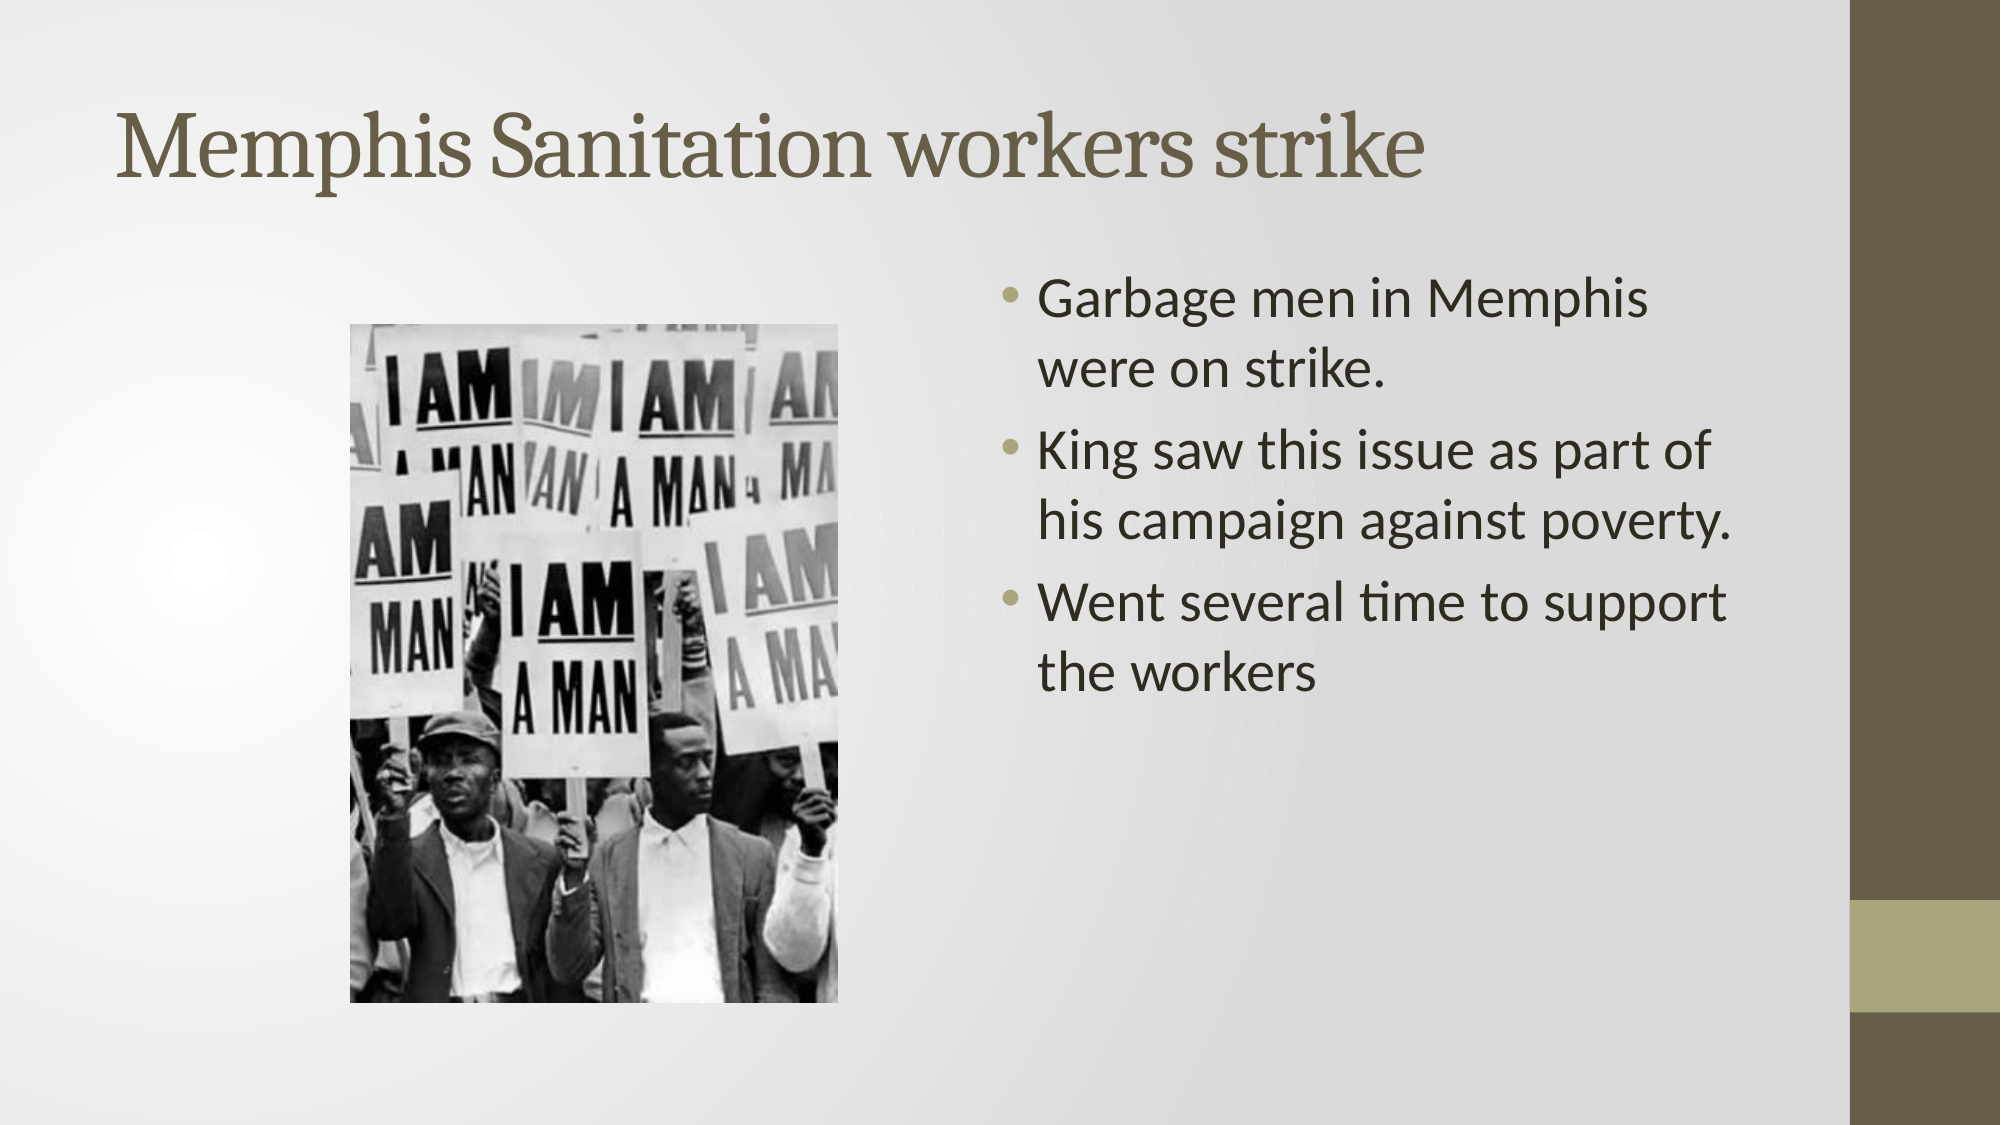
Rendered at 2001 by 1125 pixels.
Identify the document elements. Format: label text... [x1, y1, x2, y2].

list Garbage men in Memphis were on strike. King saw this issue as part of his campaign against poverty. Went several time to support the workers [966, 251, 1767, 1005]
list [349, 324, 838, 1004]
title Memphis Sanitation workers strike [99, 45, 1767, 233]
